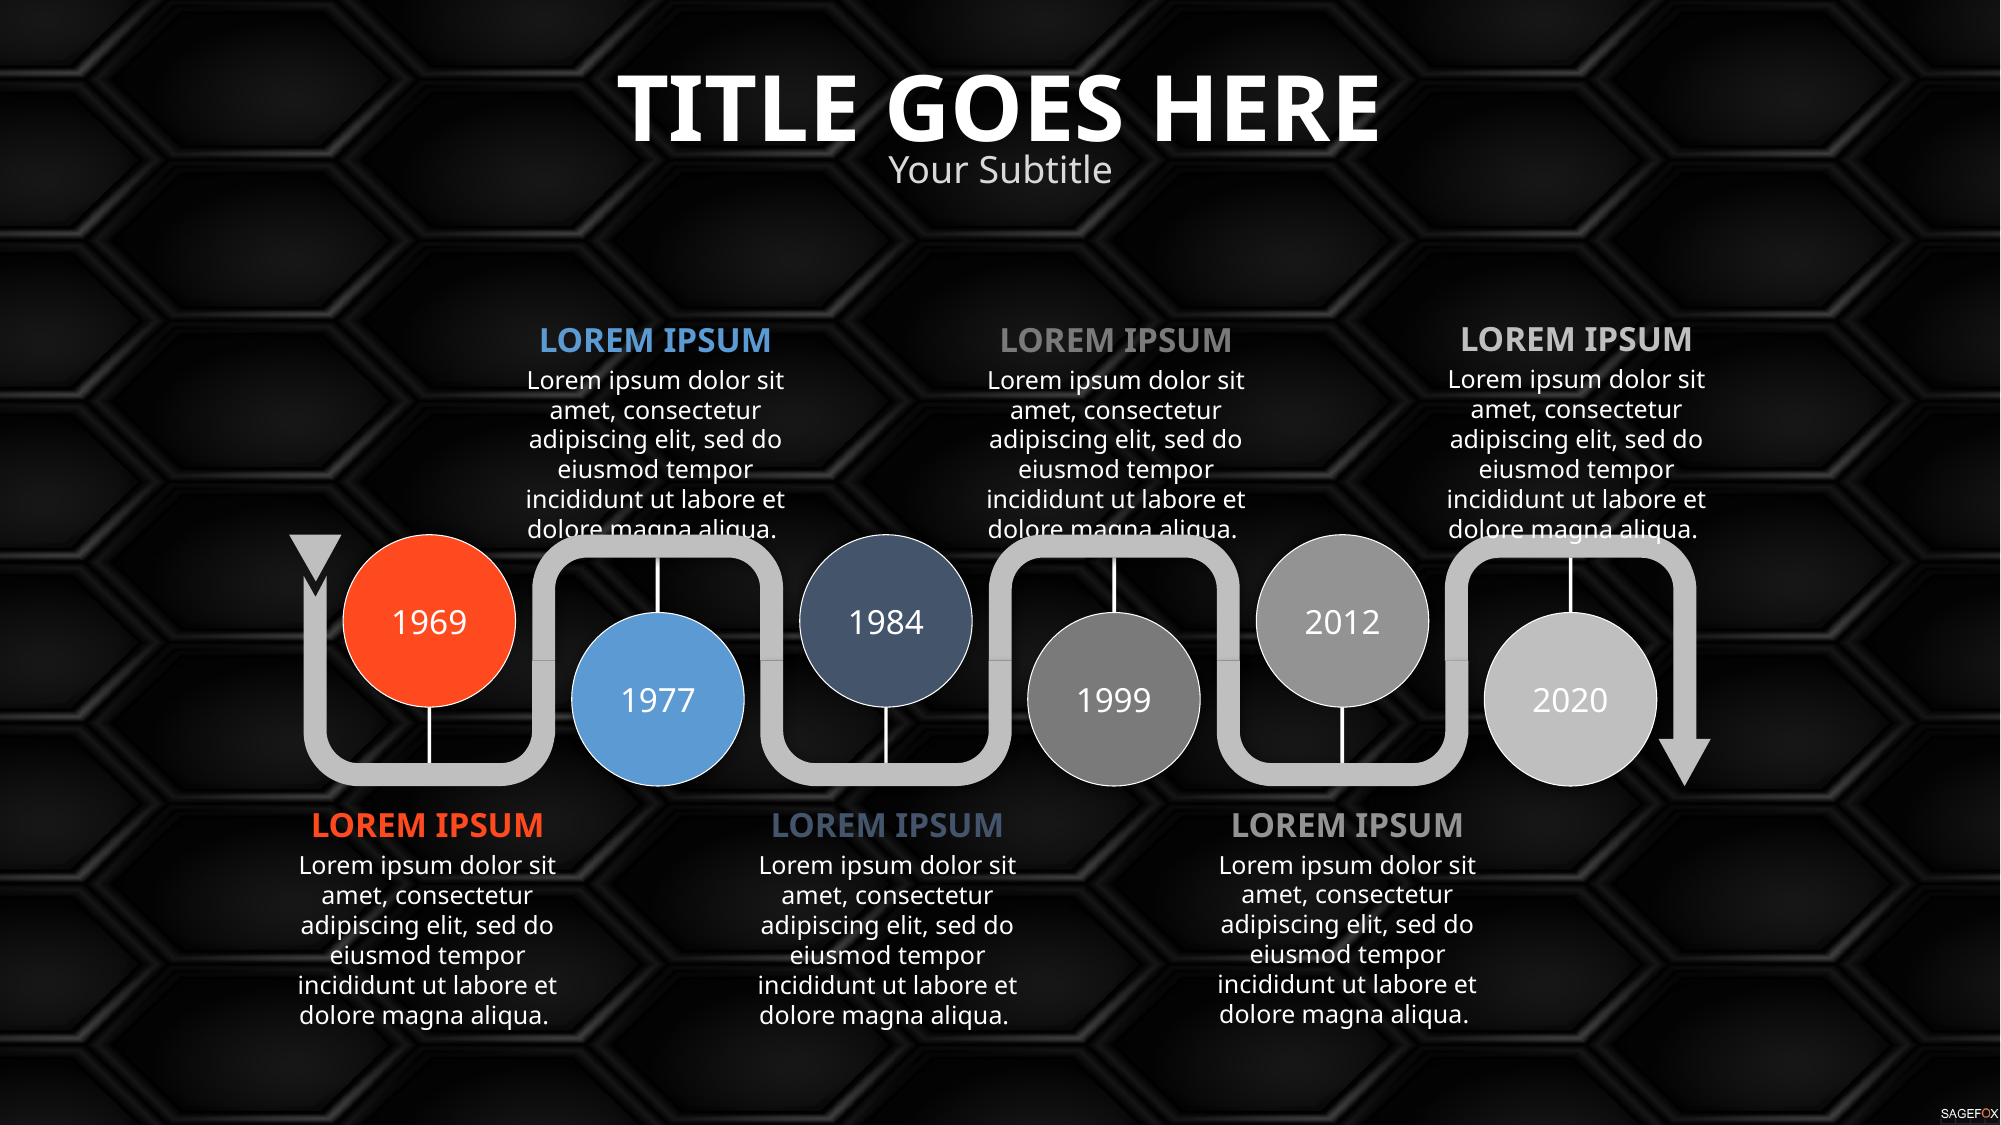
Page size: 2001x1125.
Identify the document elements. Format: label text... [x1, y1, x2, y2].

text_box LOREM IPSUM Lorem ipsum dolor sit amet, consectetur adipiscing elit, sed do eiusmod tempor incididunt ut labore et dolore magna aliqua. [1177, 796, 1518, 1037]
text_box [1112, 569, 1117, 612]
text_box [655, 569, 660, 612]
text_box [988, 534, 1240, 660]
text_box [555, 534, 784, 660]
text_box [289, 534, 555, 787]
text_box LOREM IPSUM Lorem ipsum dolor sit amet, consectetur adipiscing elit, sed do eiusmod tempor incididunt ut labore et dolore magna aliqua. [717, 797, 1058, 1037]
text_box LOREM IPSUM Lorem ipsum dolor sit amet, consectetur adipiscing elit, sed do eiusmod tempor incididunt ut labore et dolore magna aliqua. [257, 797, 598, 1037]
text_box [884, 708, 888, 760]
text_box 1999 [1027, 612, 1201, 787]
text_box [1444, 534, 1711, 787]
text_box 1984 [799, 534, 973, 708]
text_box [760, 660, 1012, 787]
text_box [1340, 708, 1345, 760]
text_box [1216, 660, 1444, 787]
text_box LOREM IPSUM Lorem ipsum dolor sit amet, consectetur adipiscing elit, sed do eiusmod tempor incididunt ut labore et dolore magna aliqua. [485, 311, 826, 552]
text_box LOREM IPSUM Lorem ipsum dolor sit amet, consectetur adipiscing elit, sed do eiusmod tempor incididunt ut labore et dolore magna aliqua. [1406, 311, 1747, 551]
text_box 1977 [571, 612, 745, 787]
picture [0, 0, 2001, 1125]
text_box 2012 [1256, 534, 1429, 708]
text_box LOREM IPSUM Lorem ipsum dolor sit amet, consectetur adipiscing elit, sed do eiusmod tempor incididunt ut labore et dolore magna aliqua. [946, 311, 1287, 552]
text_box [548, 42, 1452, 199]
